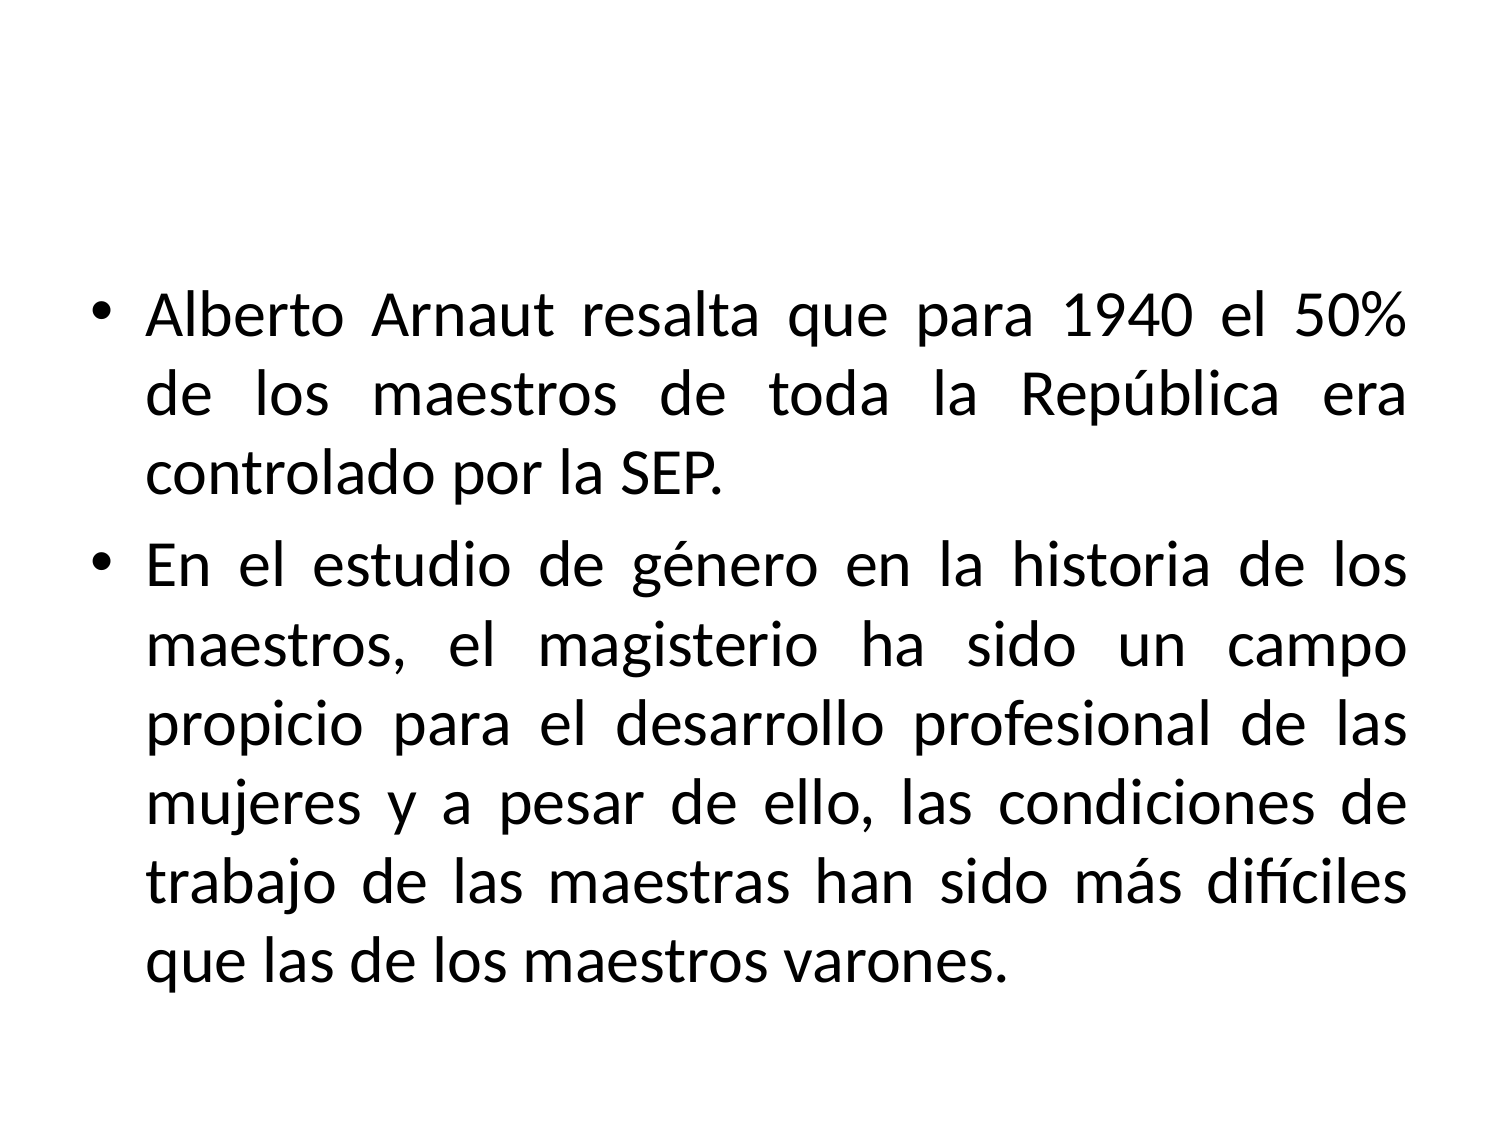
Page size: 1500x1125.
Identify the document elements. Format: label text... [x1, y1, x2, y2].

list Alberto Arnaut resalta que para 1940 el 50% de los maestros de toda la República era controlado por la SEP. En el estudio de género en la historia de los maestros, el magisterio ha sido un campo propicio para el desarrollo profesional de las mujeres y a pesar de ello, las condiciones de trabajo de las maestras han sido más difíciles que las de los maestros varones. [75, 262, 1425, 1005]
